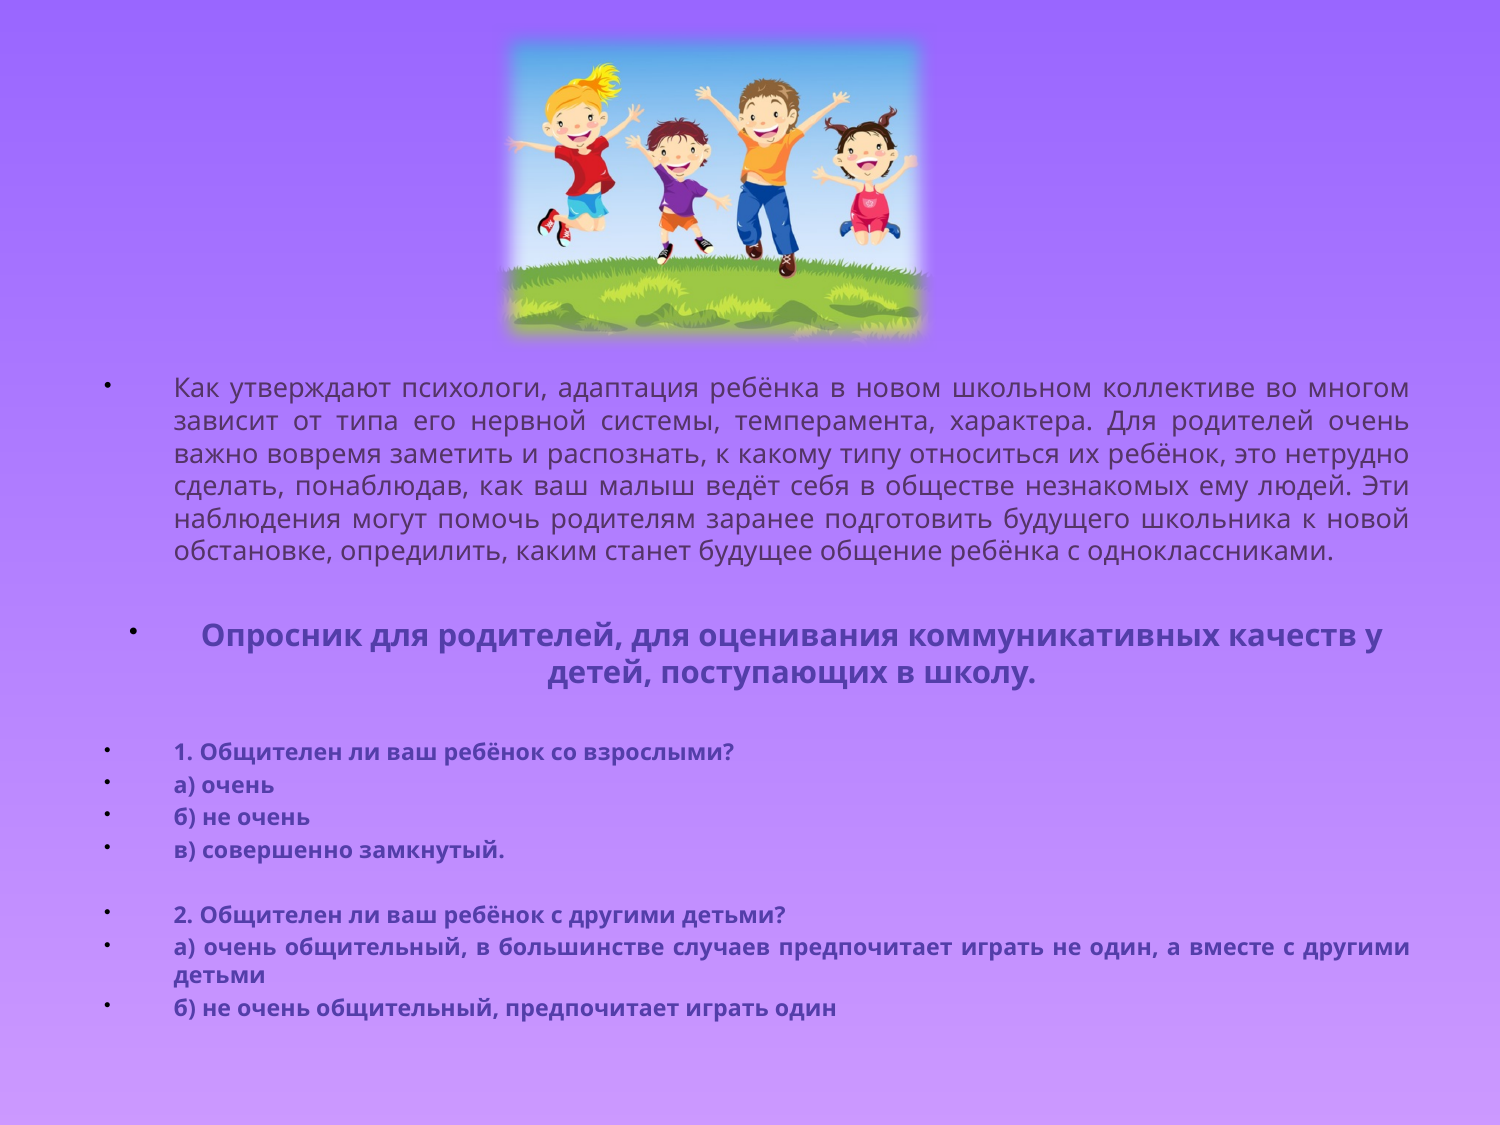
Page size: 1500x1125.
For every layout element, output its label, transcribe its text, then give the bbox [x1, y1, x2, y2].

picture [491, 23, 938, 352]
list Как утверждают психологи, адаптация ребёнка в новом школьном коллективе во многом зависит от типа его нервной системы, темперамента, характера. Для родителей очень важно вовремя заметить и распознать, к какому типу относиться их ребёнок, это нетрудно сделать, понаблюдав, как ваш малыш ведёт себя в обществе незнакомых ему людей. Эти наблюдения могут помочь родителям заранее подготовить будущего школьника к новой обстановке, опредилить, каким станет будущее общение ребёнка с одноклассниками. Опросник для родителей, для оценивания коммуникативных качеств у детей, поступающих в школу. 1. Общителен ли ваш ребёнок со взрослыми? а) очень б) не очень в) совершенно замкнутый. 2. Общителен ли ваш ребёнок с другими детьми? а) очень общительный, в большинстве случаев предпочитает играть не один, а вместе с другими детьми б) не очень общительный, предпочитает играть один [75, 363, 1425, 1067]
